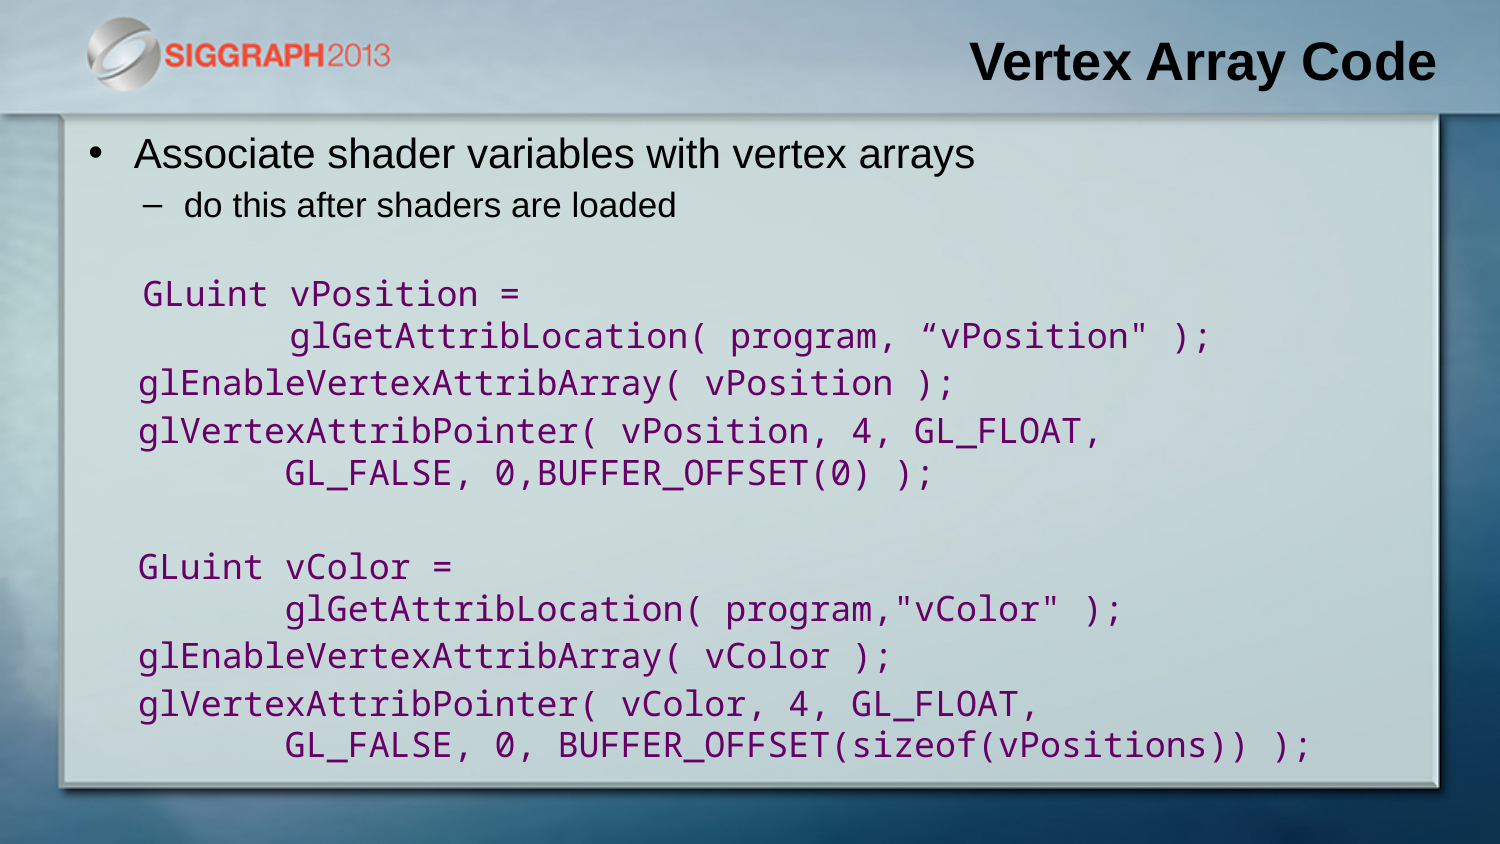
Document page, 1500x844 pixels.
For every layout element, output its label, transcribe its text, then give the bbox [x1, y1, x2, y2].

list Associate shader variables with vertex arrays do this after shaders are loaded GLuint vPosition = glGetAttribLocation( program, “vPosition" ); glEnableVertexAttribArray( vPosition ); glVertexAttribPointer( vPosition, 4, GL_FLOAT, GL_FALSE, 0,BUFFER_OFFSET(0) ); GLuint vColor = glGetAttribLocation( program,"vColor" ); glEnableVertexAttribArray( vColor ); glVertexAttribPointer( vColor, 4, GL_FLOAT, GL_FALSE, 0, BUFFER_OFFSET(sizeof(vPositions)) ); [75, 120, 1425, 782]
picture [0, 0, 1500, 844]
title Vertex Array Code [406, 15, 1452, 102]
